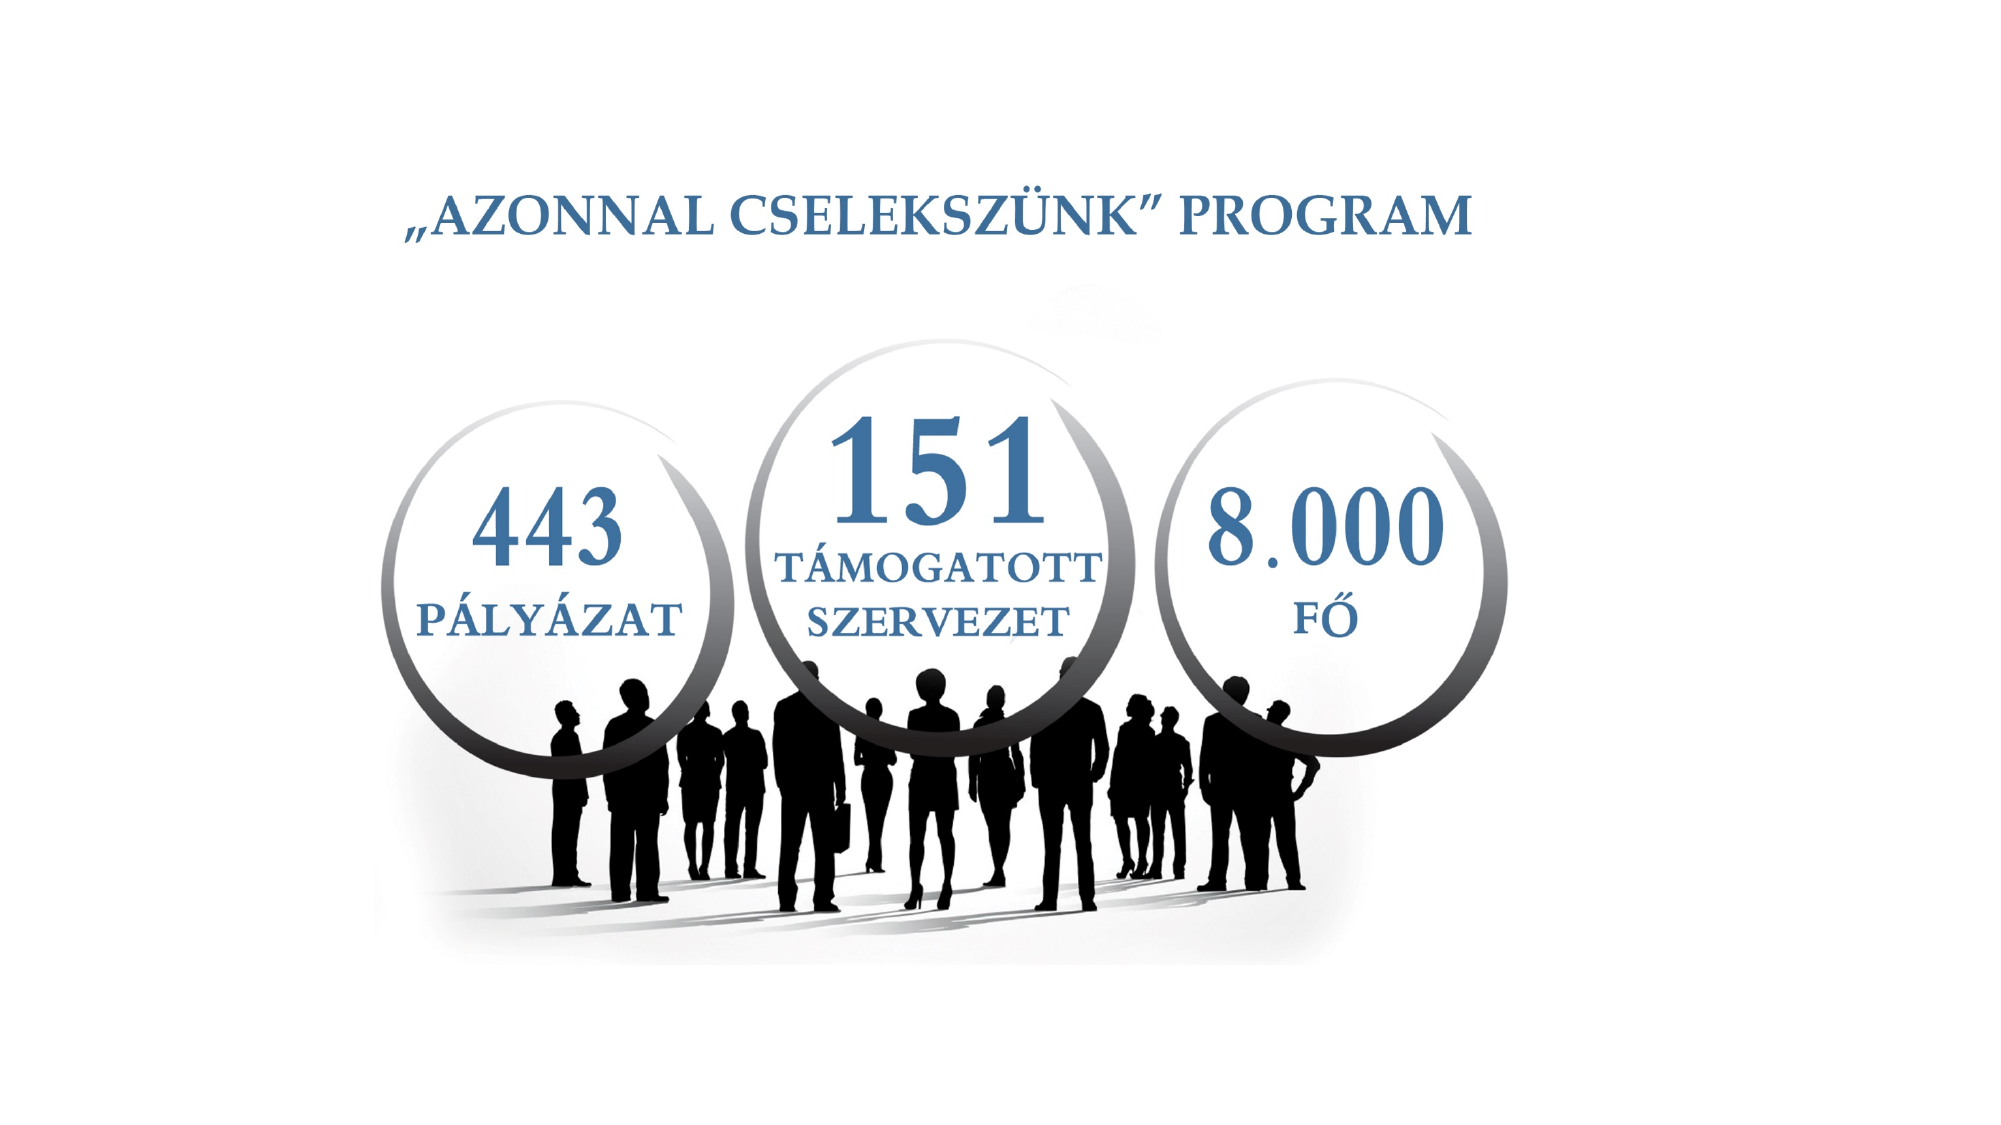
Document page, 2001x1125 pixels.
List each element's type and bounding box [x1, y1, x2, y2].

list [79, 51, 1901, 1076]
